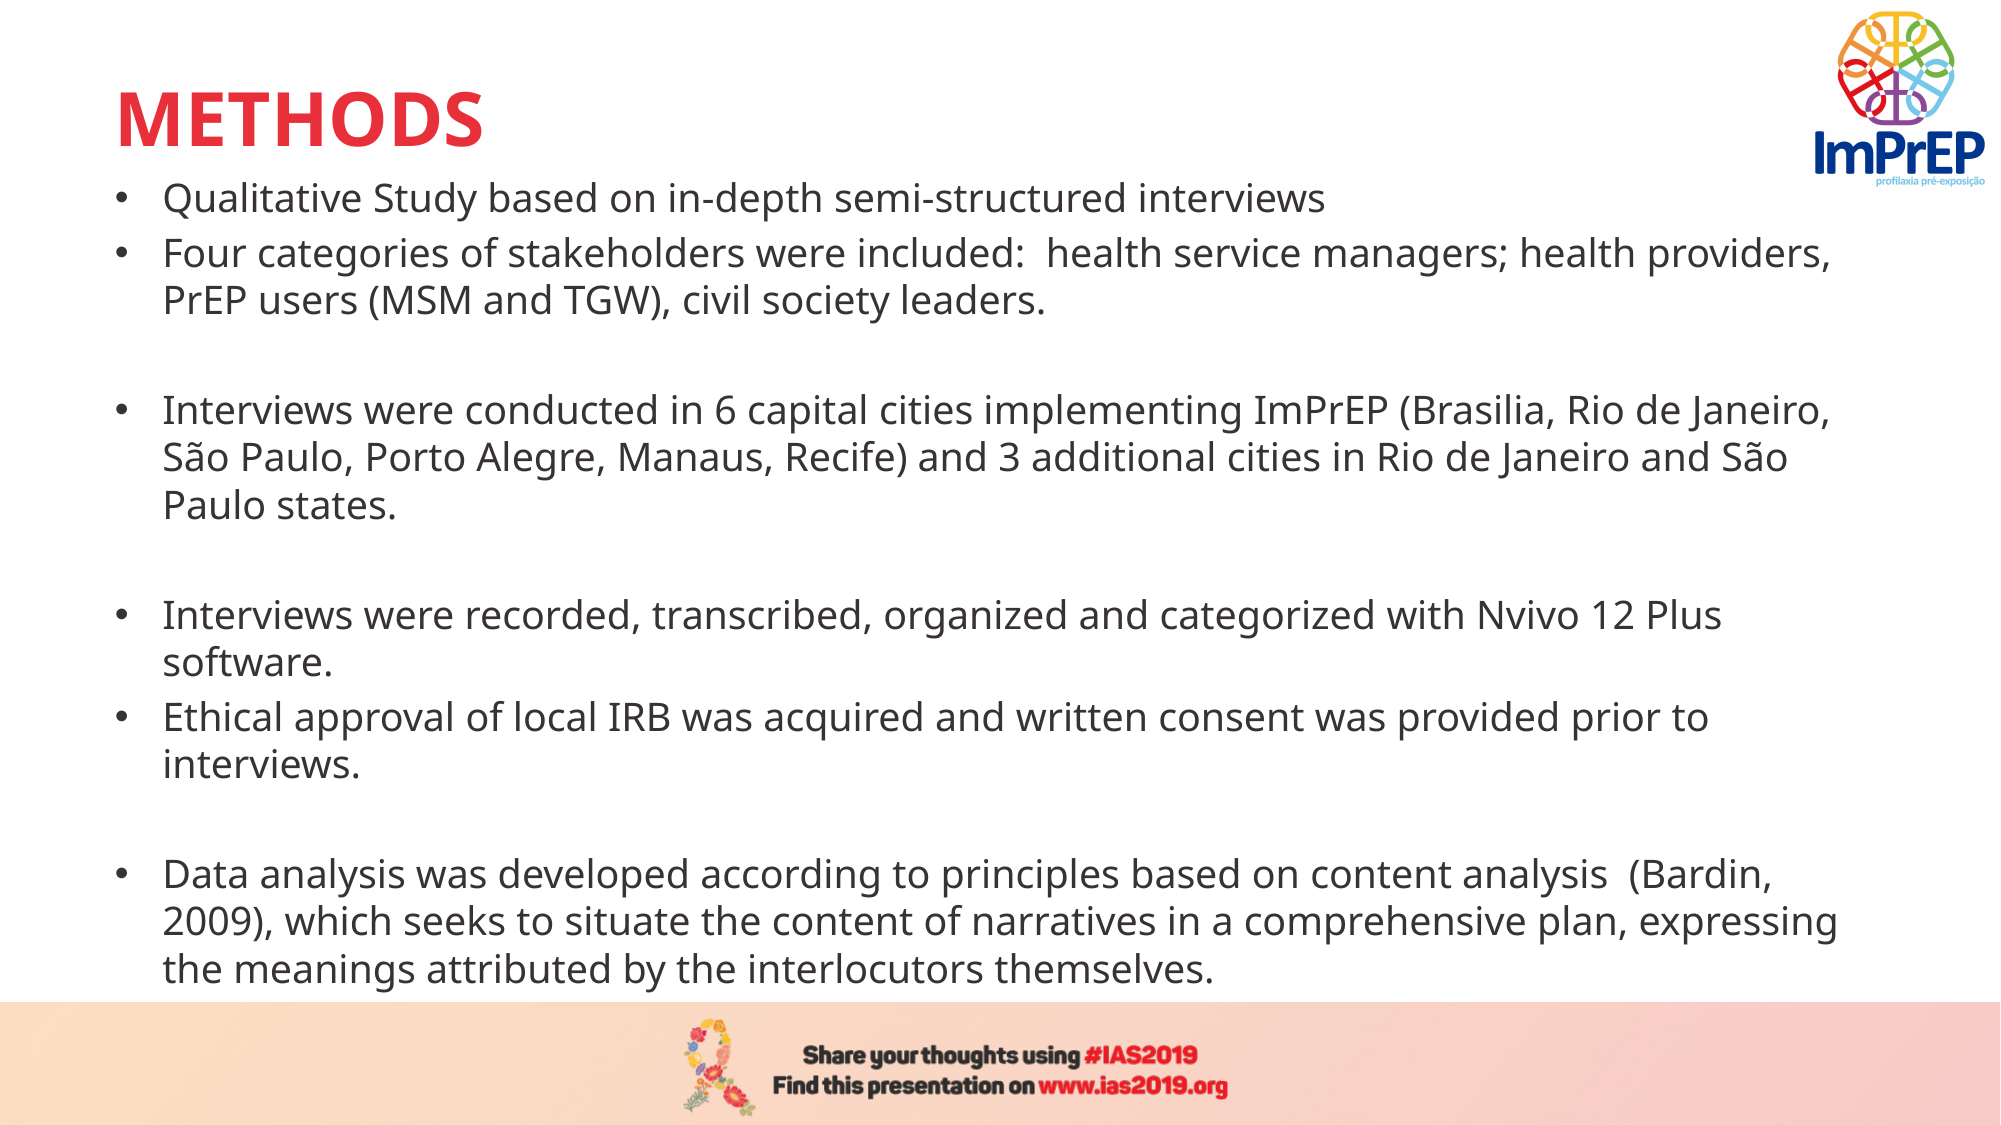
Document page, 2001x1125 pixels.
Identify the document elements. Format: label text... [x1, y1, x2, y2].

picture [0, 1002, 2001, 1125]
picture [1803, 0, 1997, 199]
title METHODS [99, 45, 1803, 165]
list Qualitative Study based on in-depth semi-structured interviews Four categories of stakeholders were included: health service managers; health providers, PrEP users (MSM and TGW), civil society leaders. Interviews were conducted in 6 capital cities implementing ImPrEP (Brasilia, Rio de Janeiro, São Paulo, Porto Alegre, Manaus, Recife) and 3 additional cities in Rio de Janeiro and São Paulo states. Interviews were recorded, transcribed, organized and categorized with Nvivo 12 Plus software. Ethical approval of local IRB was acquired and written consent was provided prior to interviews. Data analysis was developed according to principles based on content analysis (Bardin, 2009), which seeks to situate the content of narratives in a comprehensive plan, expressing the meanings attributed by the interlocutors themselves. [99, 165, 1900, 1005]
